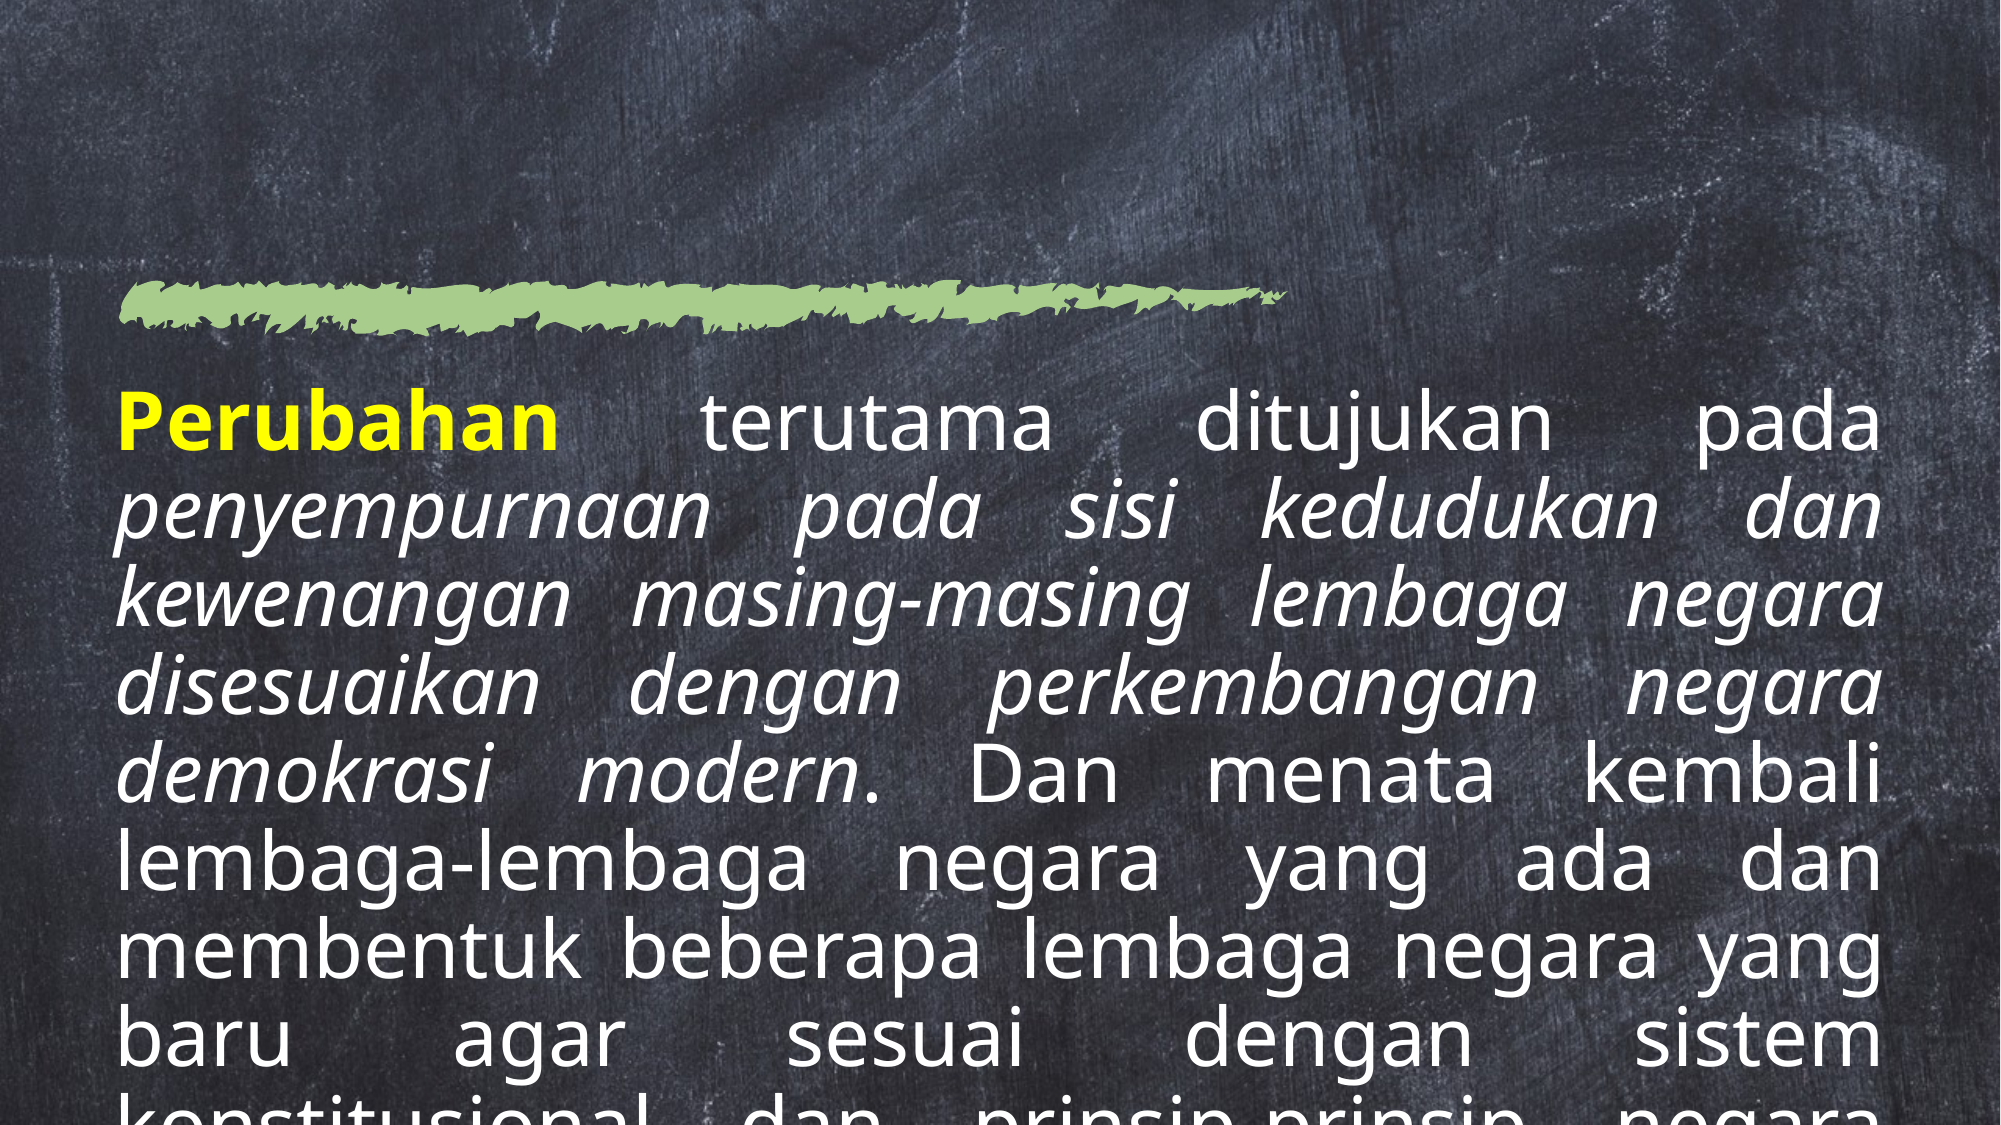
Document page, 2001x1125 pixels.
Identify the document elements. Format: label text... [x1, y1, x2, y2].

list Perubahan terutama ditujukan pada penyempurnaan pada sisi kedudukan dan kewenangan masing-masing lembaga negara disesuaikan dengan perkembangan negara demokrasi modern. Dan menata kembali lembaga-lembaga negara yang ada dan membentuk beberapa lembaga negara yang baru agar sesuai dengan sistem konstitusional dan prinsip-prinsip negara berdasar atas hukum. [99, 372, 1900, 1125]
picture [0, 0, 2001, 1125]
